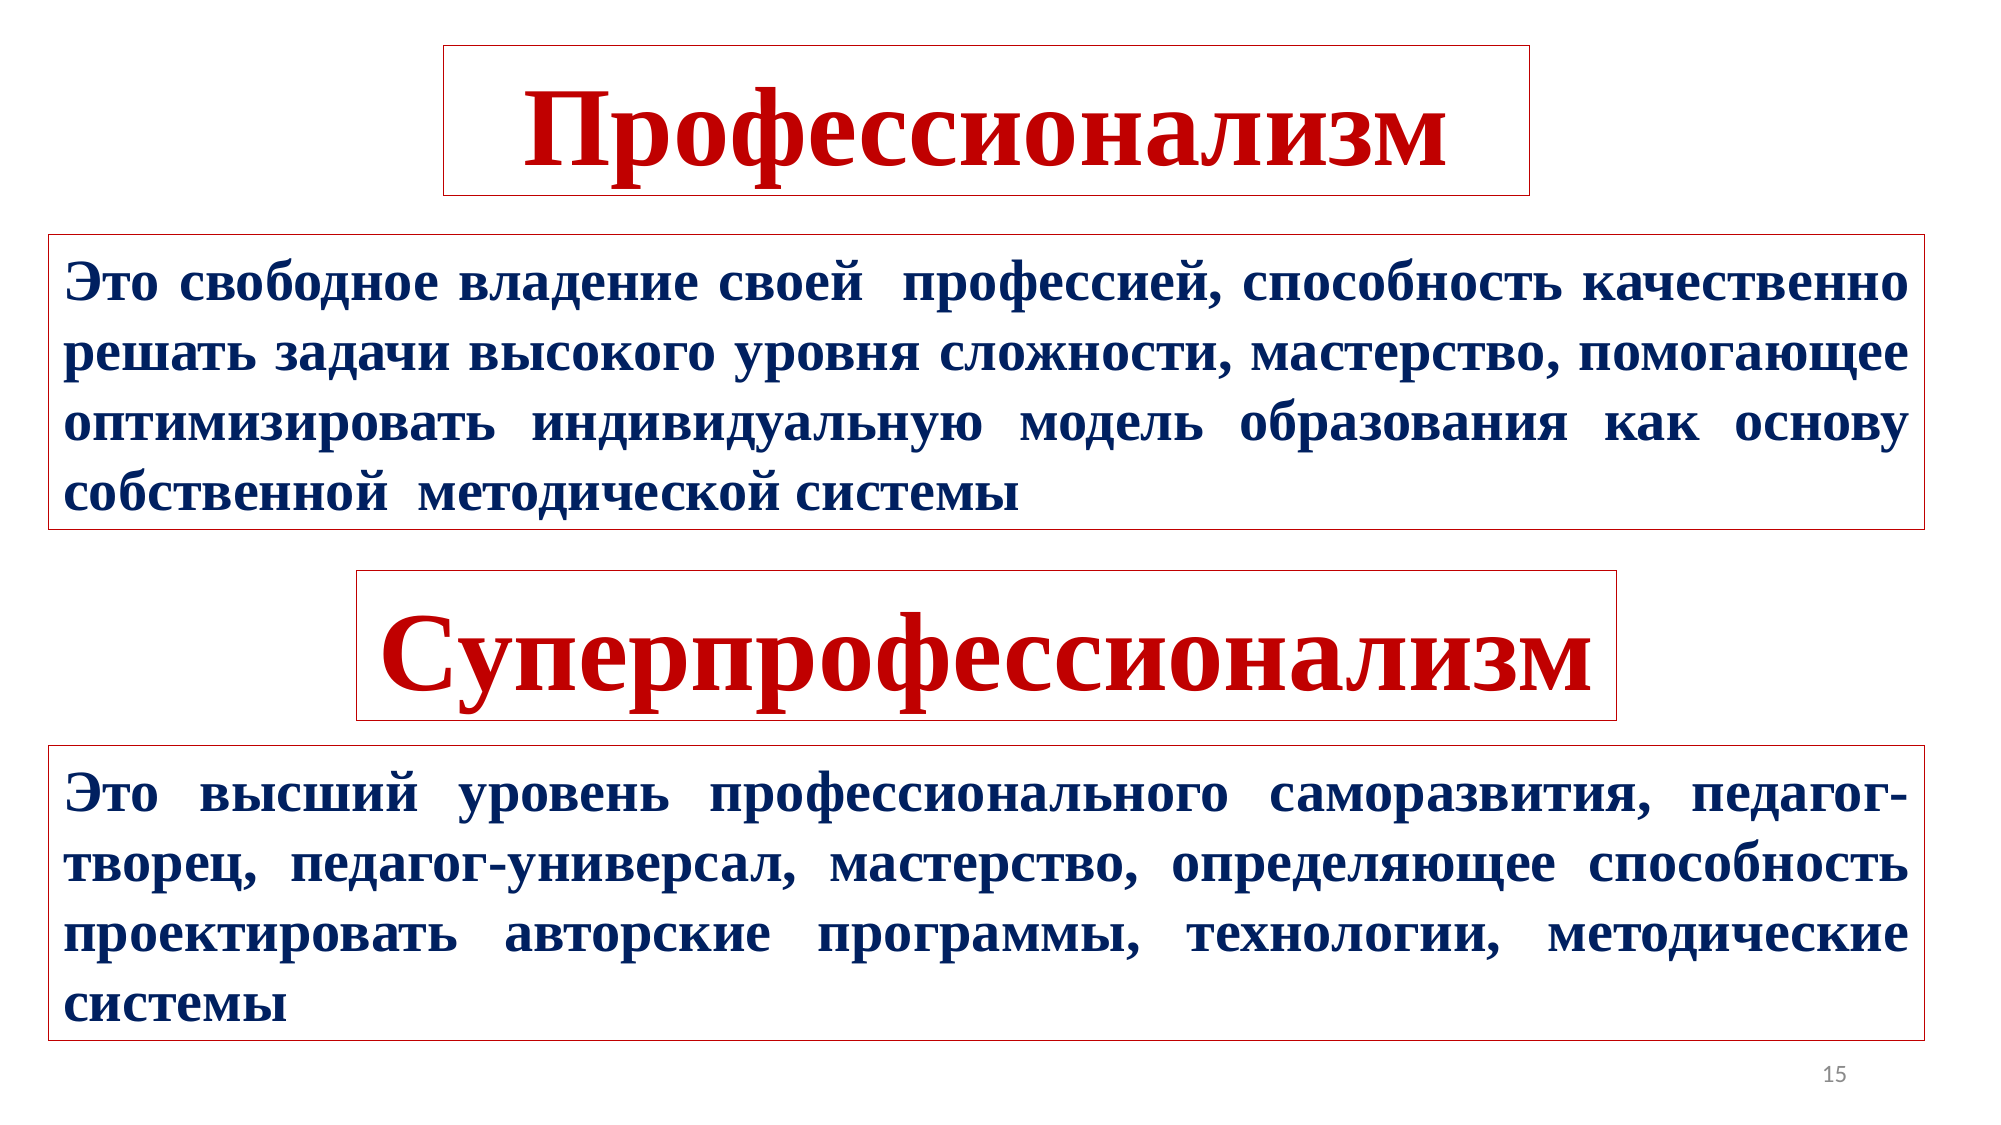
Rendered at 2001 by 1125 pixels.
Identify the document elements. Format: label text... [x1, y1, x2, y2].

text_box Это высший уровень профессионального саморазвития, педагог-творец, педагог-универсал, мастерство, определяющее способность проектировать авторские программы, технологии, методические системы [48, 745, 1925, 1041]
text_box Суперпрофессионализм [356, 570, 1617, 721]
slide_number 15 [1412, 1042, 1863, 1103]
text_box Это свободное владение своей профессией, способность качественно решать задачи высокого уровня сложности, мастерство, помогающее оптимизировать индивидуальную модель образования как основу собственной методической системы [48, 234, 1925, 530]
text_box Профессионализм [443, 45, 1530, 196]
